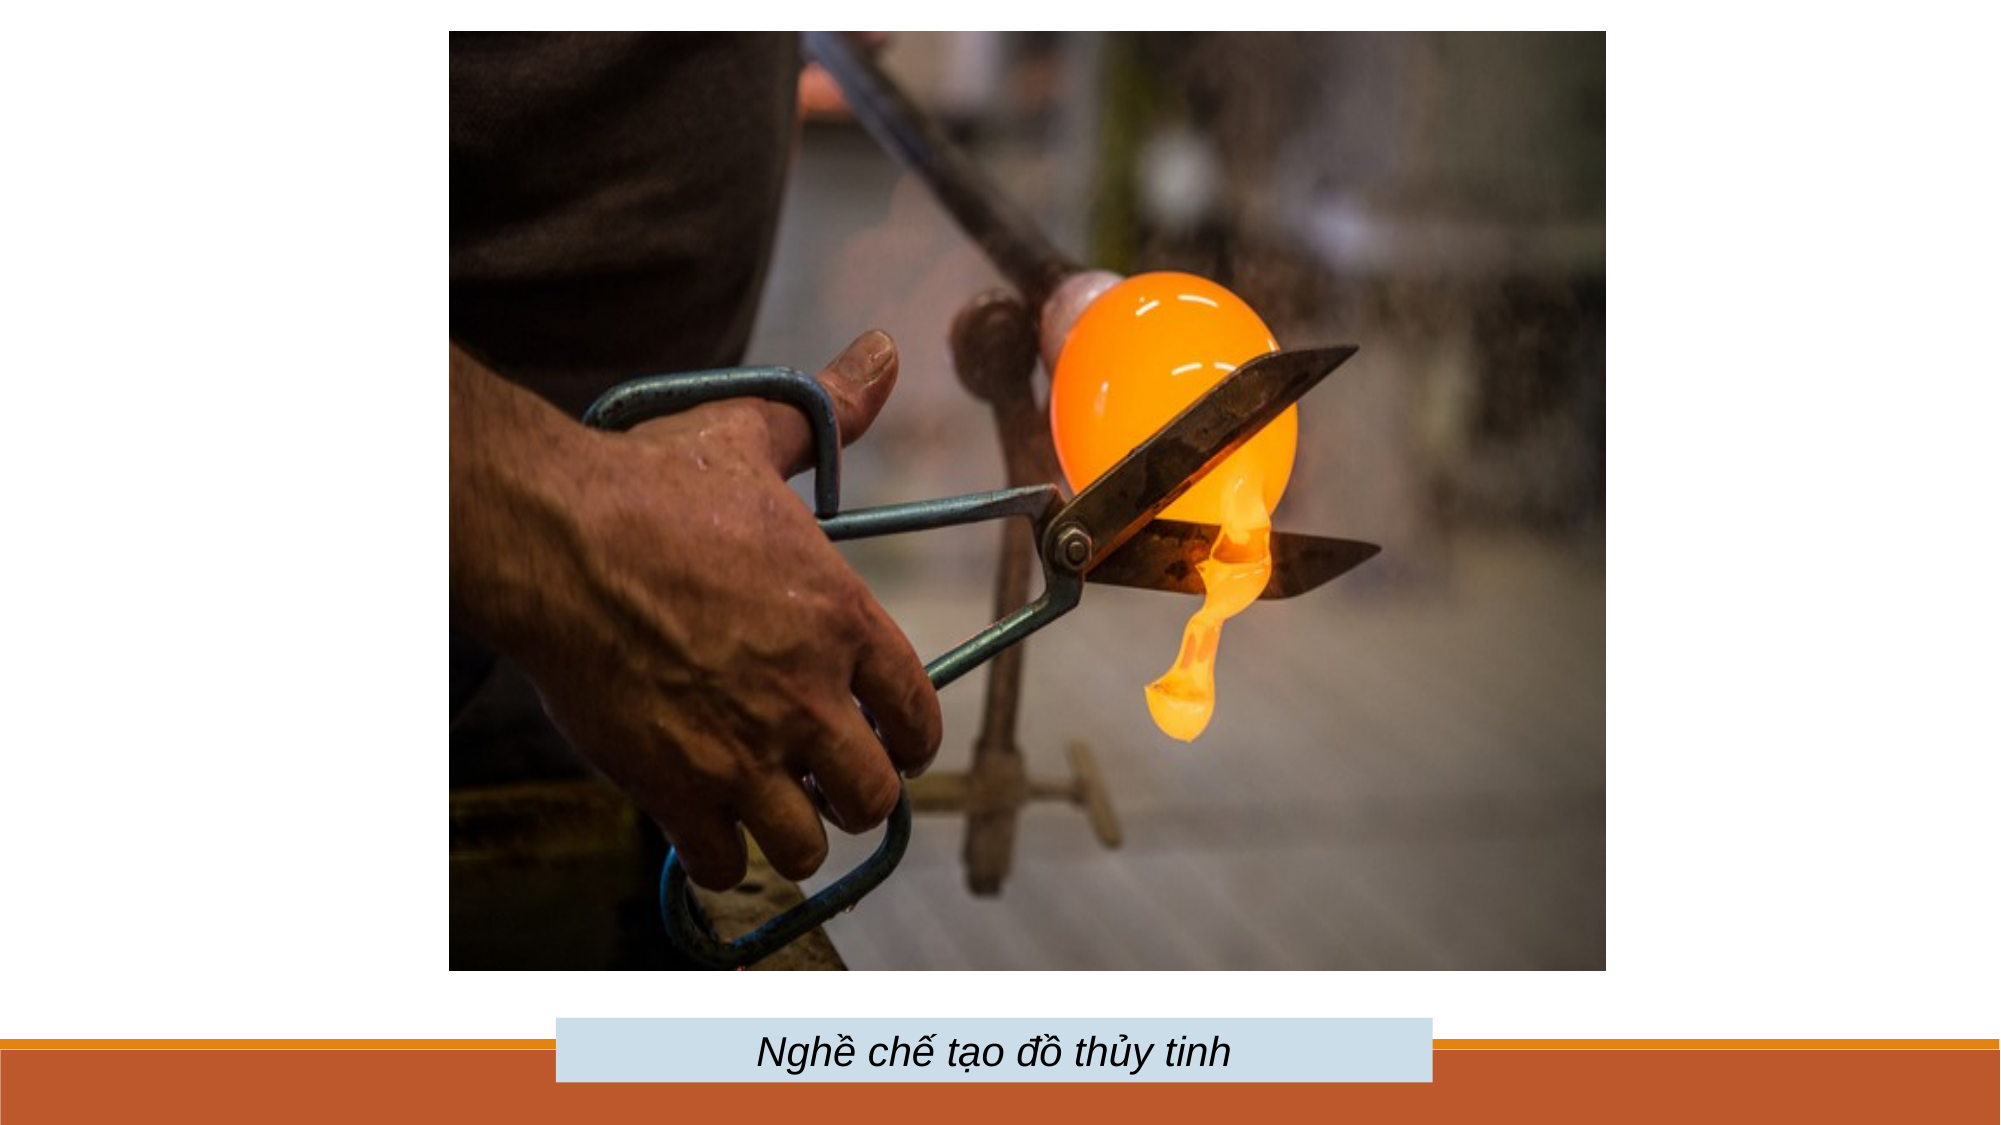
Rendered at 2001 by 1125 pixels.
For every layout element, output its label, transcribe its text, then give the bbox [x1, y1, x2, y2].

text_box Nghề chế tạo đồ thủy tinh [555, 1017, 1433, 1083]
picture [448, 30, 1606, 971]
